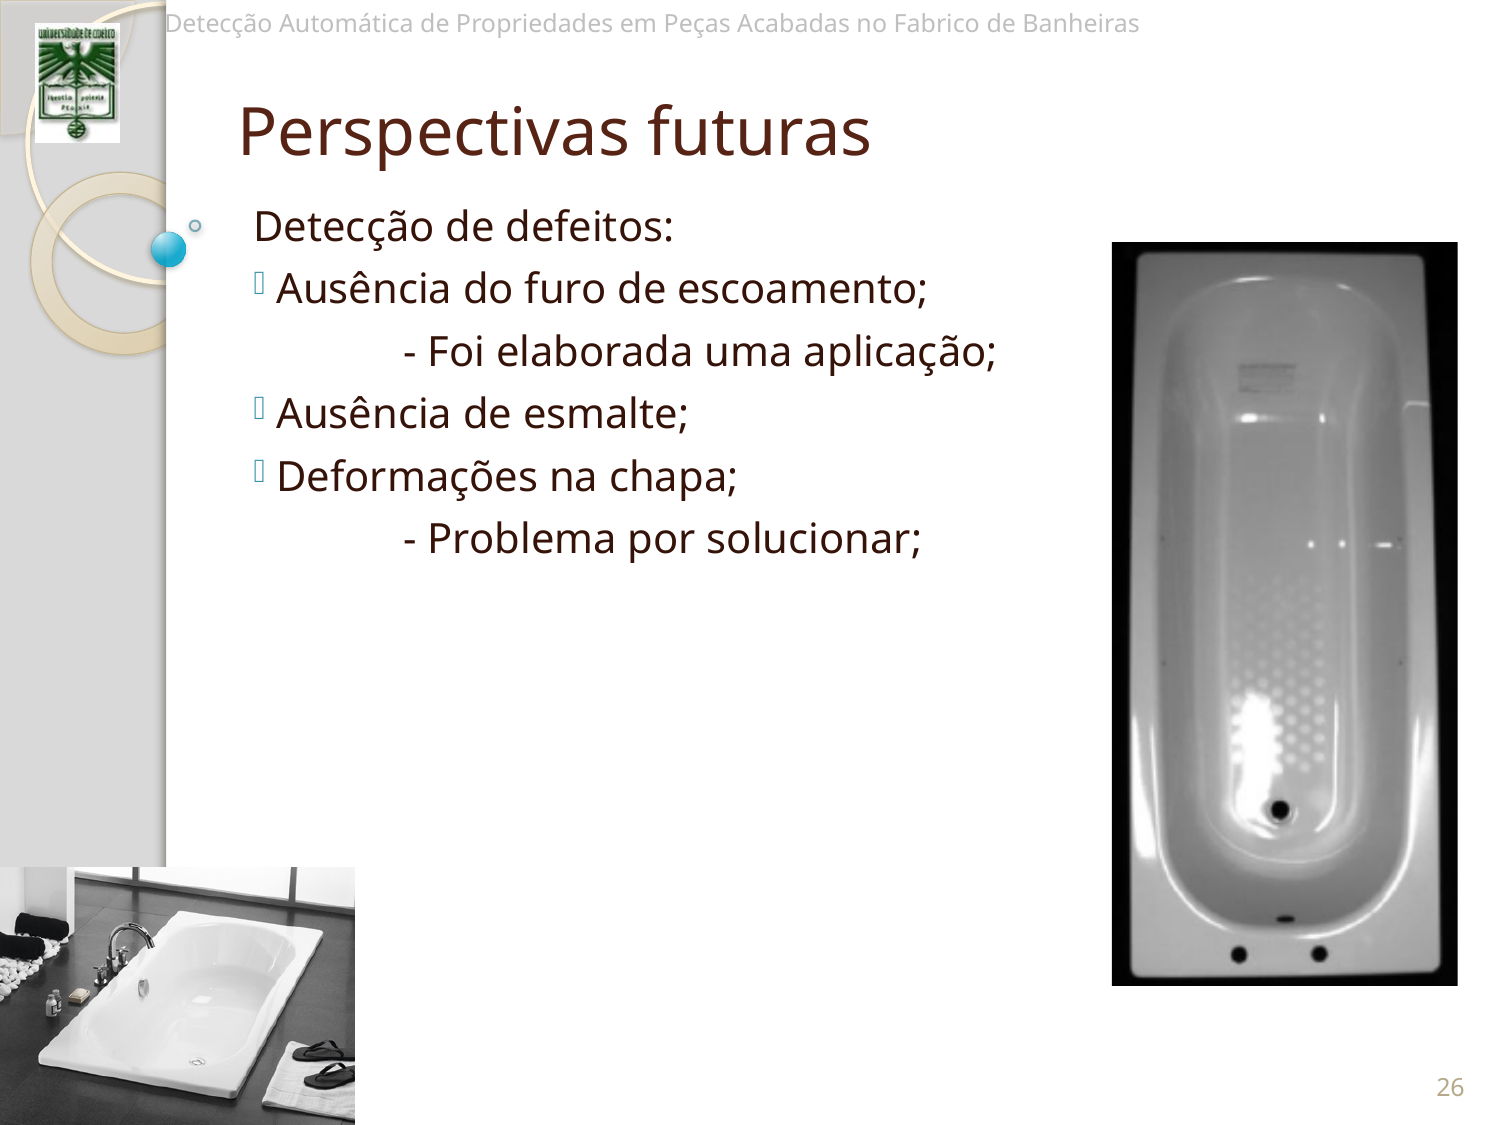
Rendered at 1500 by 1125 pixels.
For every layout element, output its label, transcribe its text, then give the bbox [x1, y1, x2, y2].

picture [0, 866, 356, 1125]
slide_number 26 [1413, 1034, 1488, 1113]
picture [34, 23, 120, 143]
text_box Detecção Automática de Propriedades em Peças Acabadas no Fabrico de Banheiras [149, 0, 1163, 45]
title Perspectivas futuras [222, 46, 1500, 176]
picture [1111, 241, 1458, 987]
subtitle Detecção de defeitos: Ausência do furo de escoamento; - Foi elaborada uma aplicação; Ausência de esmalte; Deformações na chapa; - Problema por solucionar; [234, 199, 1500, 1063]
